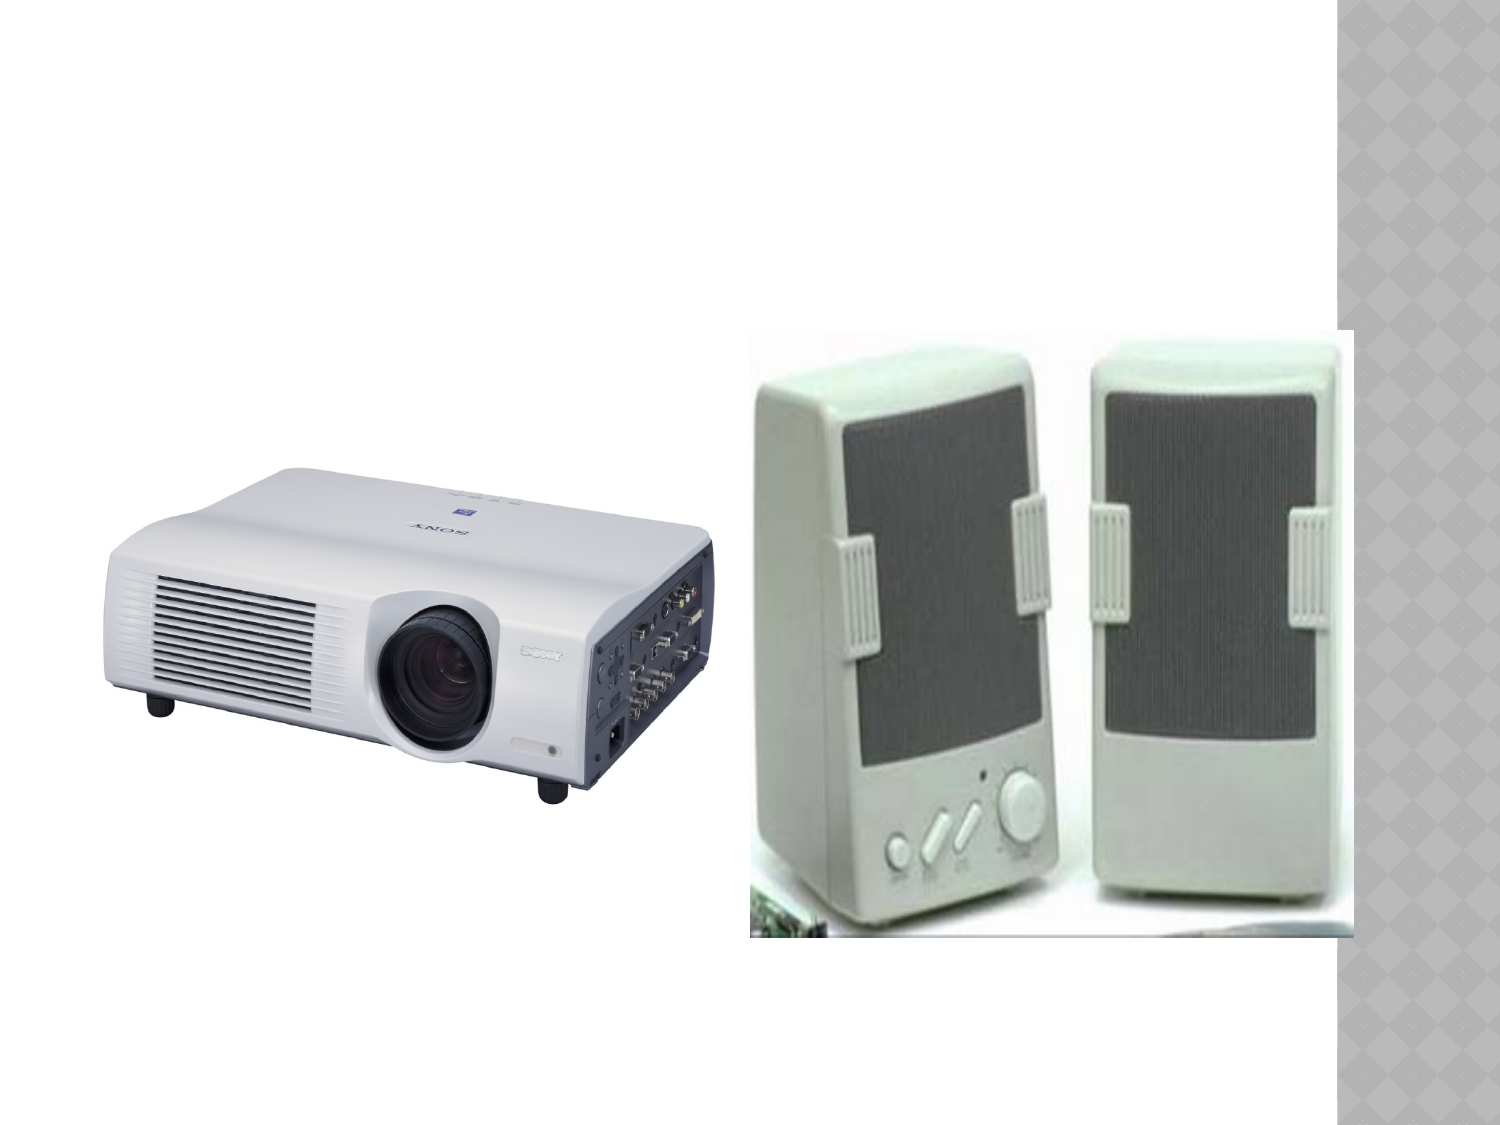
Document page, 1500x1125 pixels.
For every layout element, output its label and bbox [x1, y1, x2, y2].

list [87, 374, 724, 894]
list [749, 330, 1355, 938]
